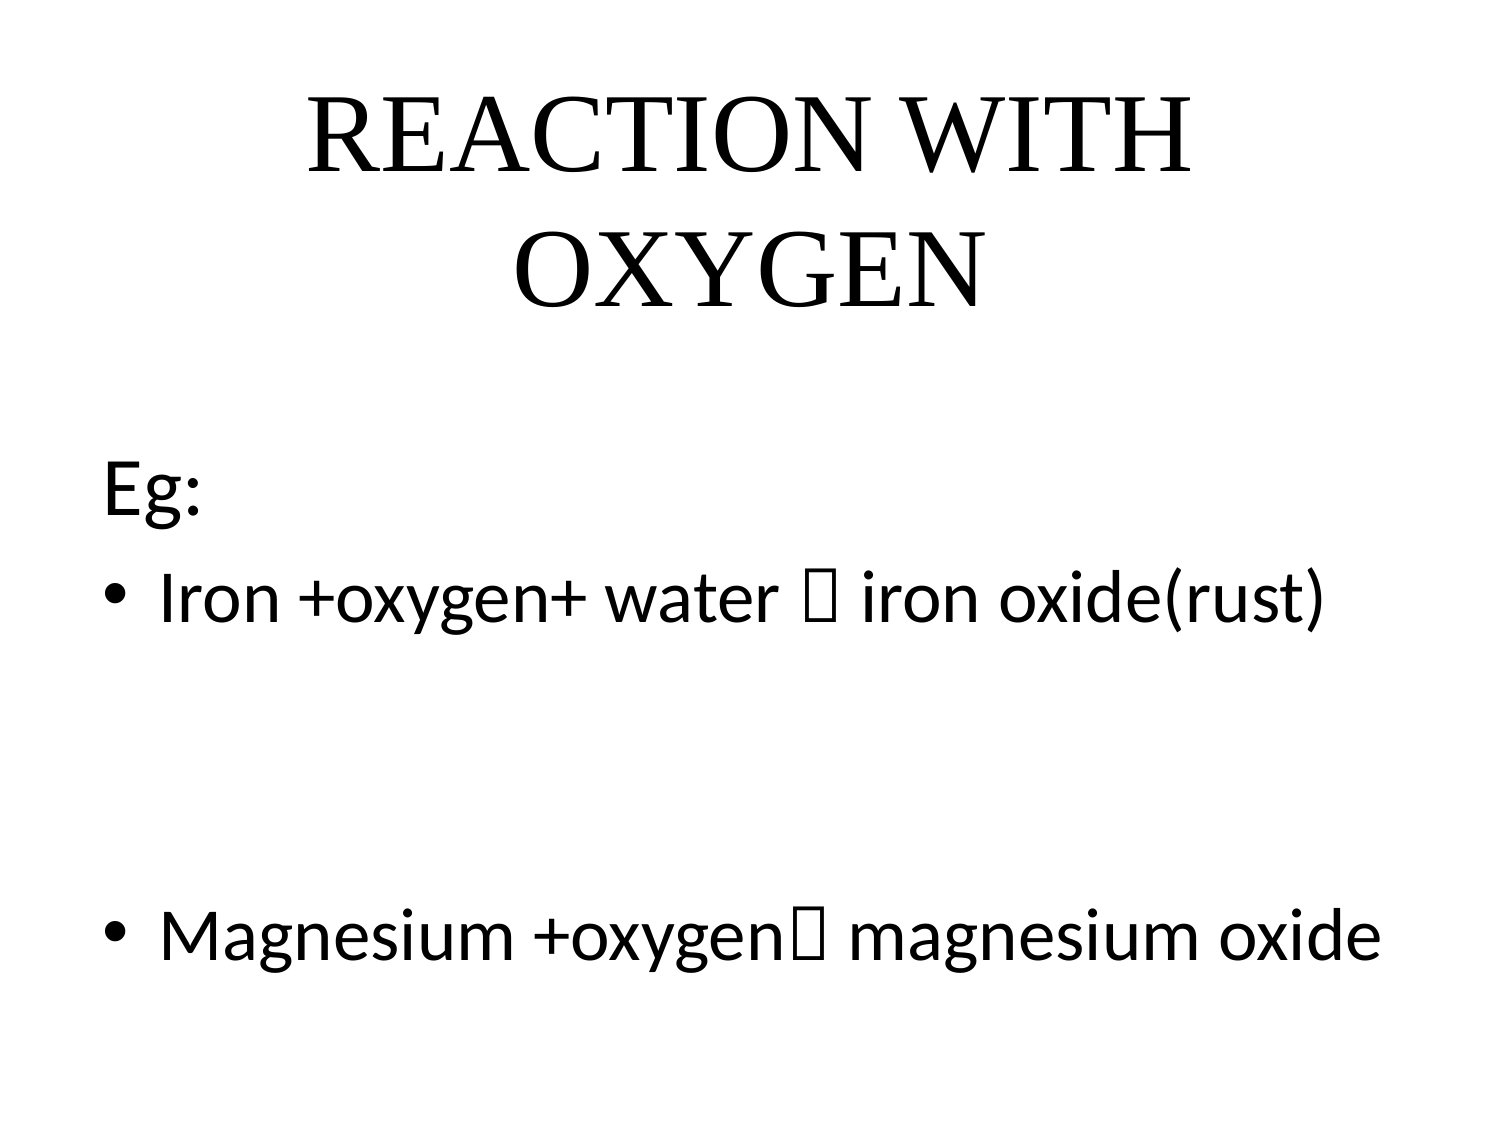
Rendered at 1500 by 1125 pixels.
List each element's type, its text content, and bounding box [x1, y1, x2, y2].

list Eg: Iron +oxygen+ water  iron oxide(rust) Magnesium +oxygen magnesium oxide [87, 425, 1438, 1125]
title REACTION WITH OXYGEN [75, 99, 1425, 288]
